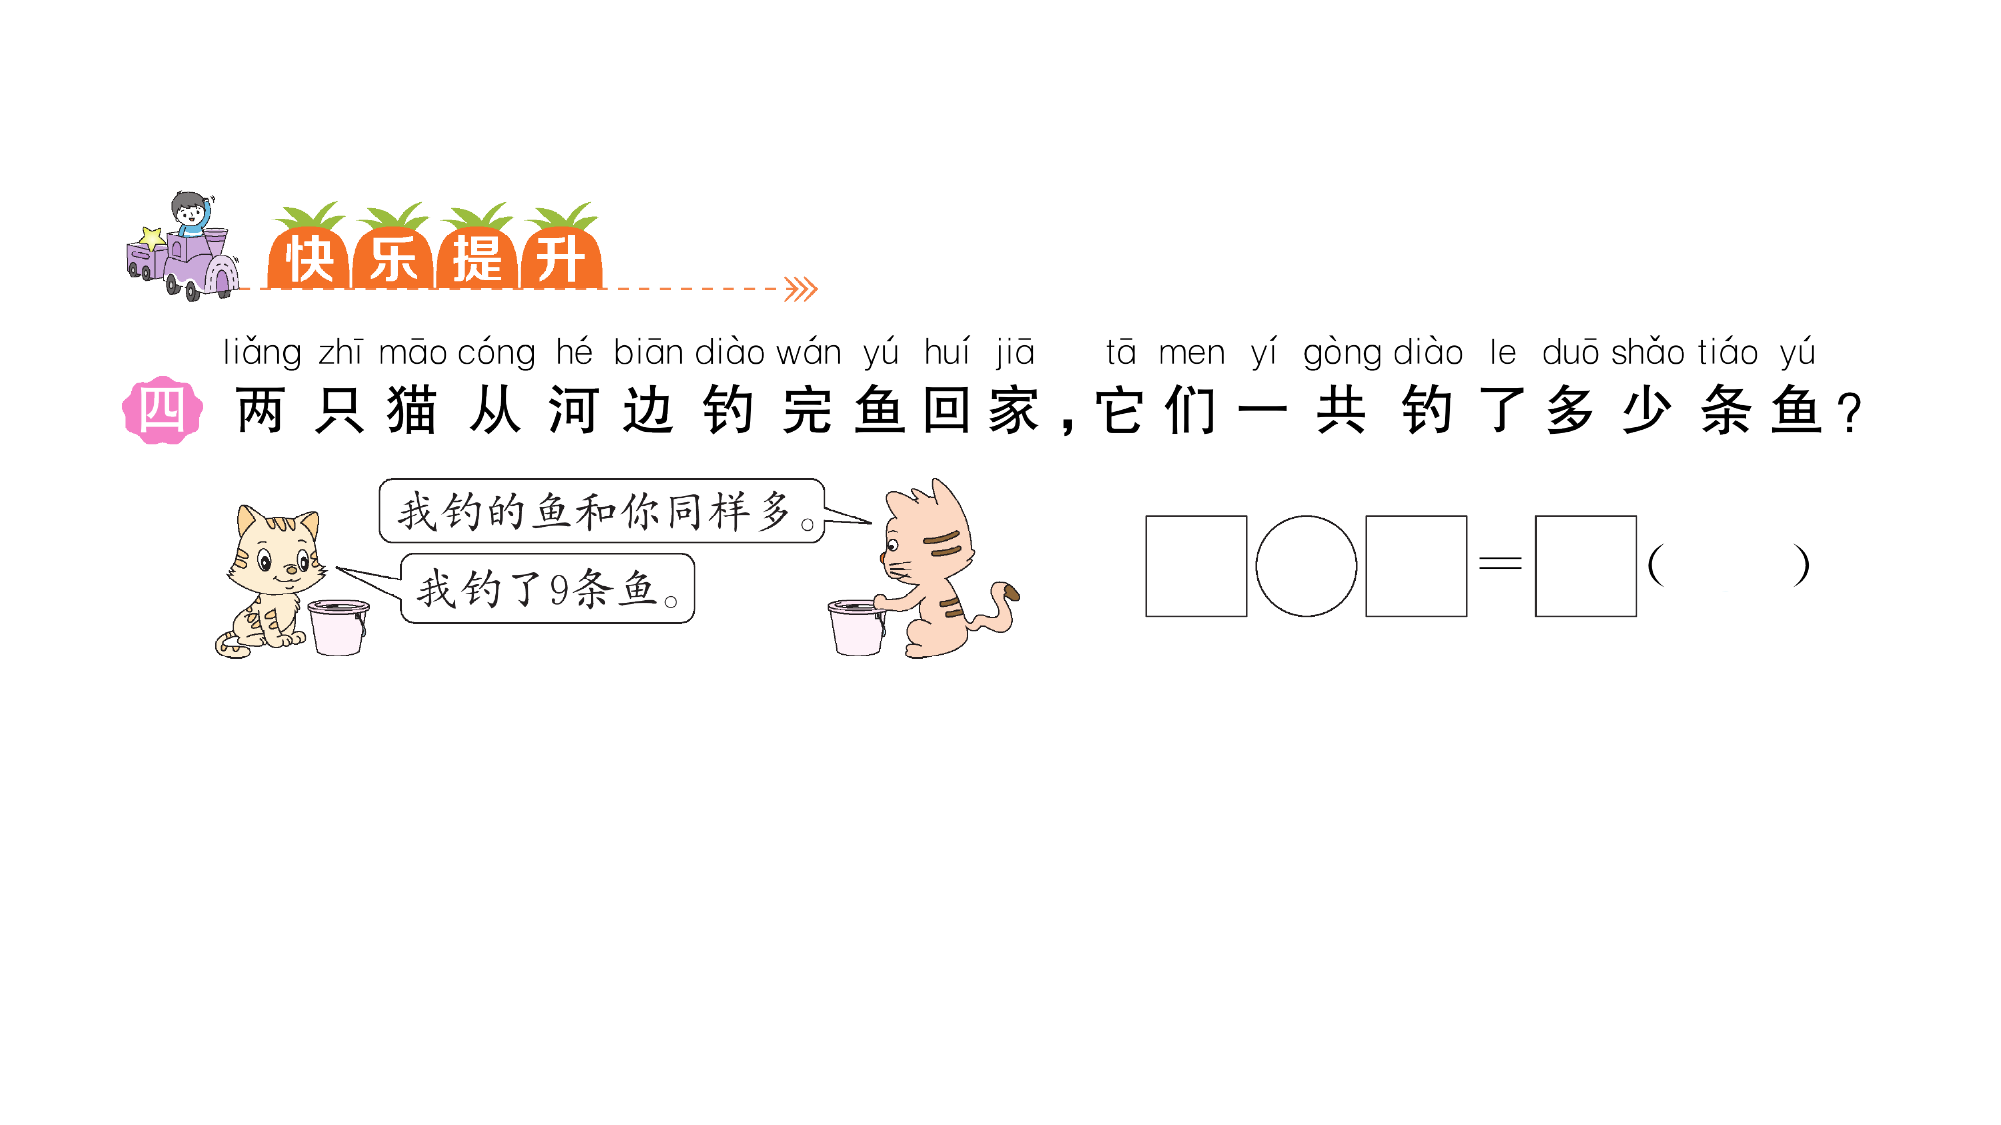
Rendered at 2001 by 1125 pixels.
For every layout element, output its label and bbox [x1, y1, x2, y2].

picture [118, 177, 2000, 672]
